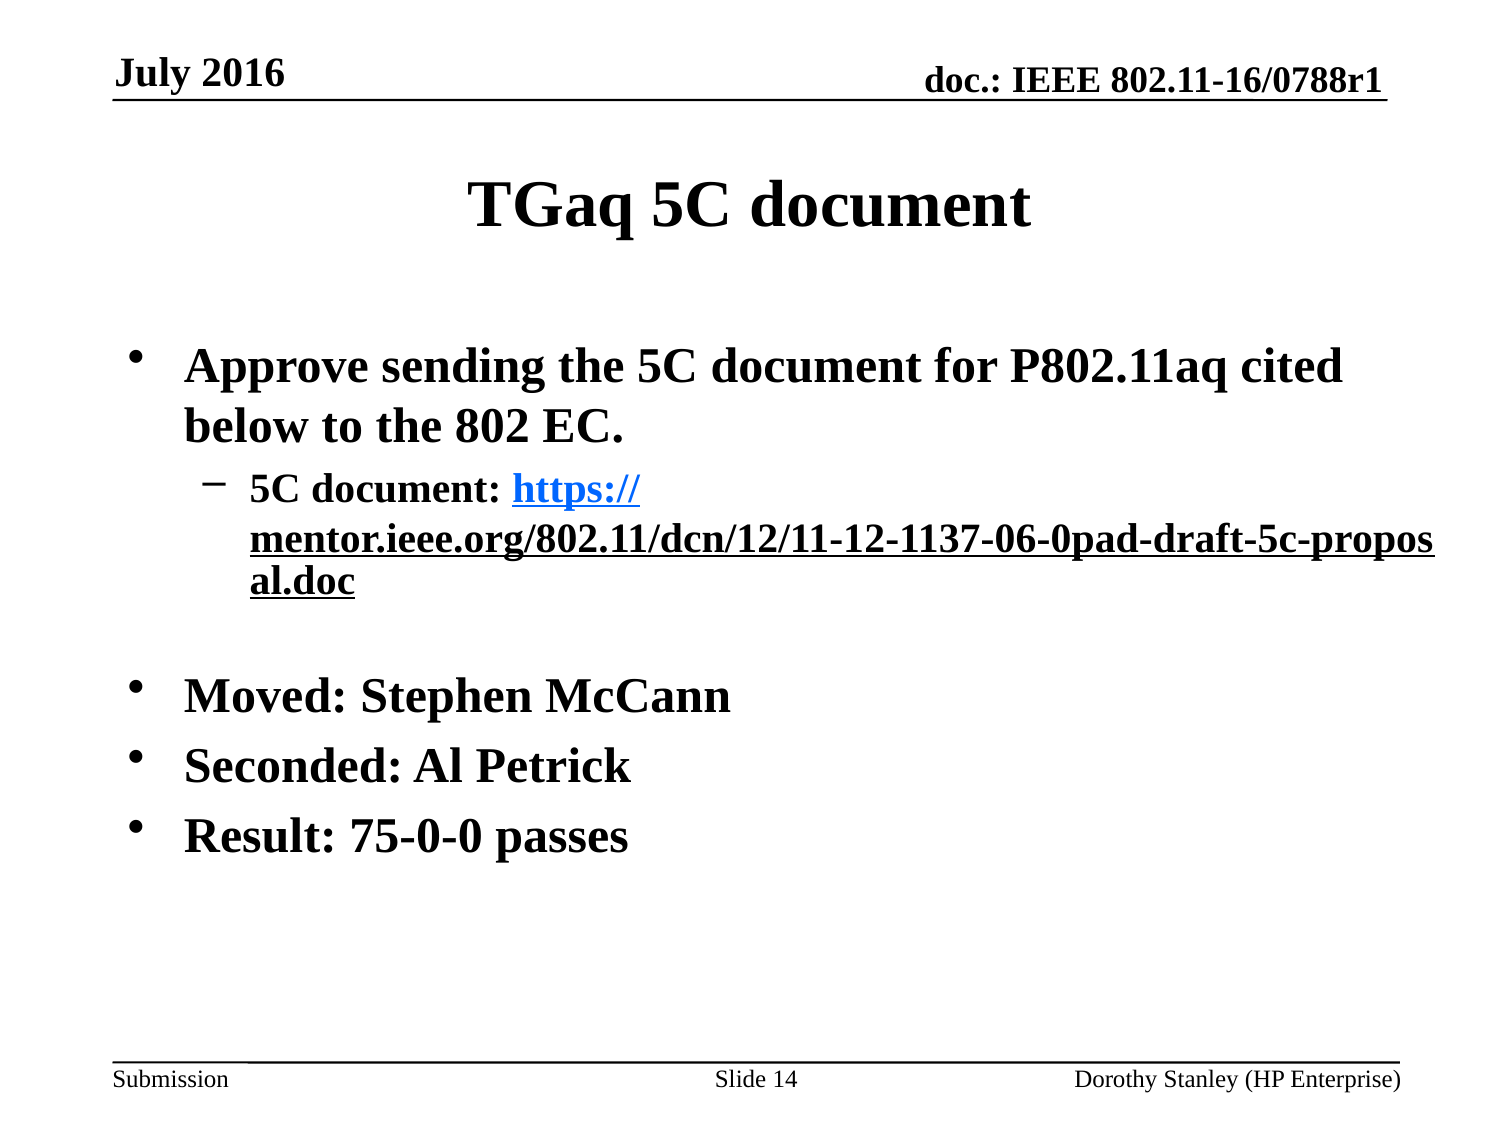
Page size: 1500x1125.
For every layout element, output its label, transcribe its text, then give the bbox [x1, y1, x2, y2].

footer Dorothy Stanley (HP Enterprise) [878, 1061, 1402, 1093]
list Approve sending the 5C document for P802.11aq cited below to the 802 EC. 5C document: https://mentor.ieee.org/802.11/dcn/12/11-12-1137-06-0pad-draft-5c-proposal.doc Moved: Stephen McCann Seconded: Al Petrick Result: 75-0-0 passes [112, 324, 1463, 1038]
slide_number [114, 49, 423, 95]
slide_number Slide 14 [712, 1061, 800, 1093]
title TGaq 5C document [112, 112, 1388, 288]
